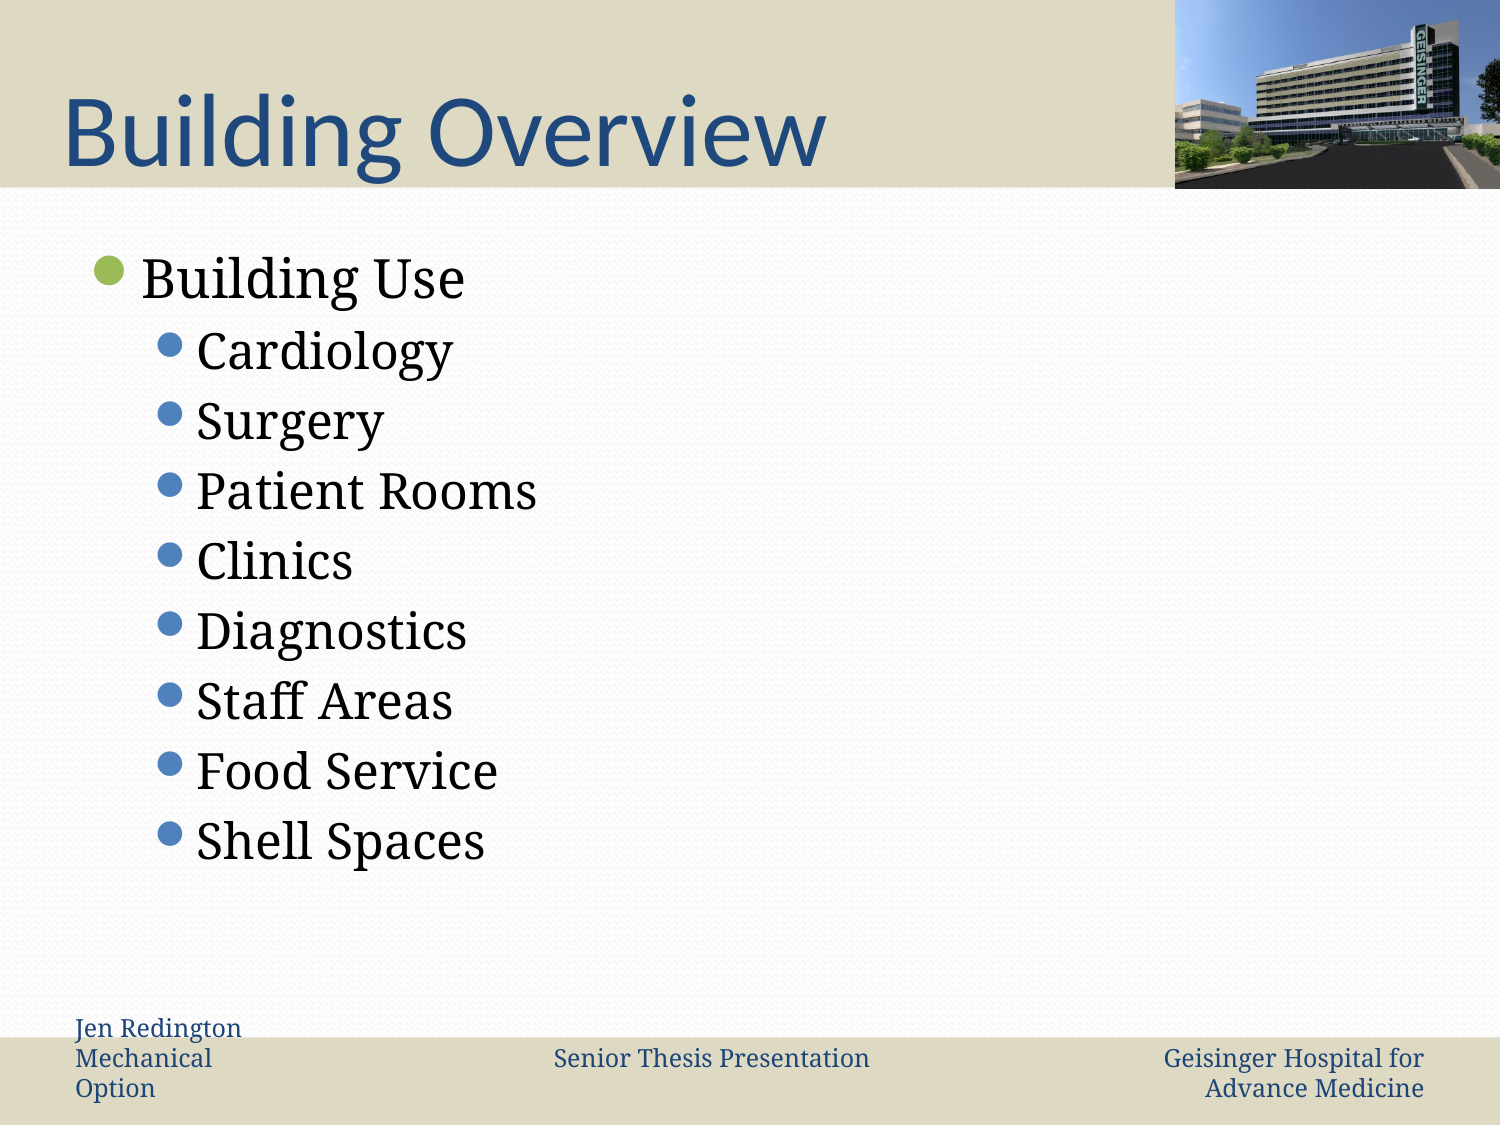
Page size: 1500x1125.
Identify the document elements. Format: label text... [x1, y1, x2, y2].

list Building Use Cardiology Surgery Patient Rooms Clinics Diagnostics Staff Areas Food Service Shell Spaces [75, 237, 1425, 1025]
title Building Overview [62, 0, 1175, 188]
footer Senior Thesis Presentation [437, 1042, 988, 1103]
slide_number Jen Redington Mechanical Option [75, 1042, 300, 1103]
slide_number Geisinger Hospital for Advance Medicine [1100, 1042, 1425, 1103]
picture [1175, 0, 1500, 189]
